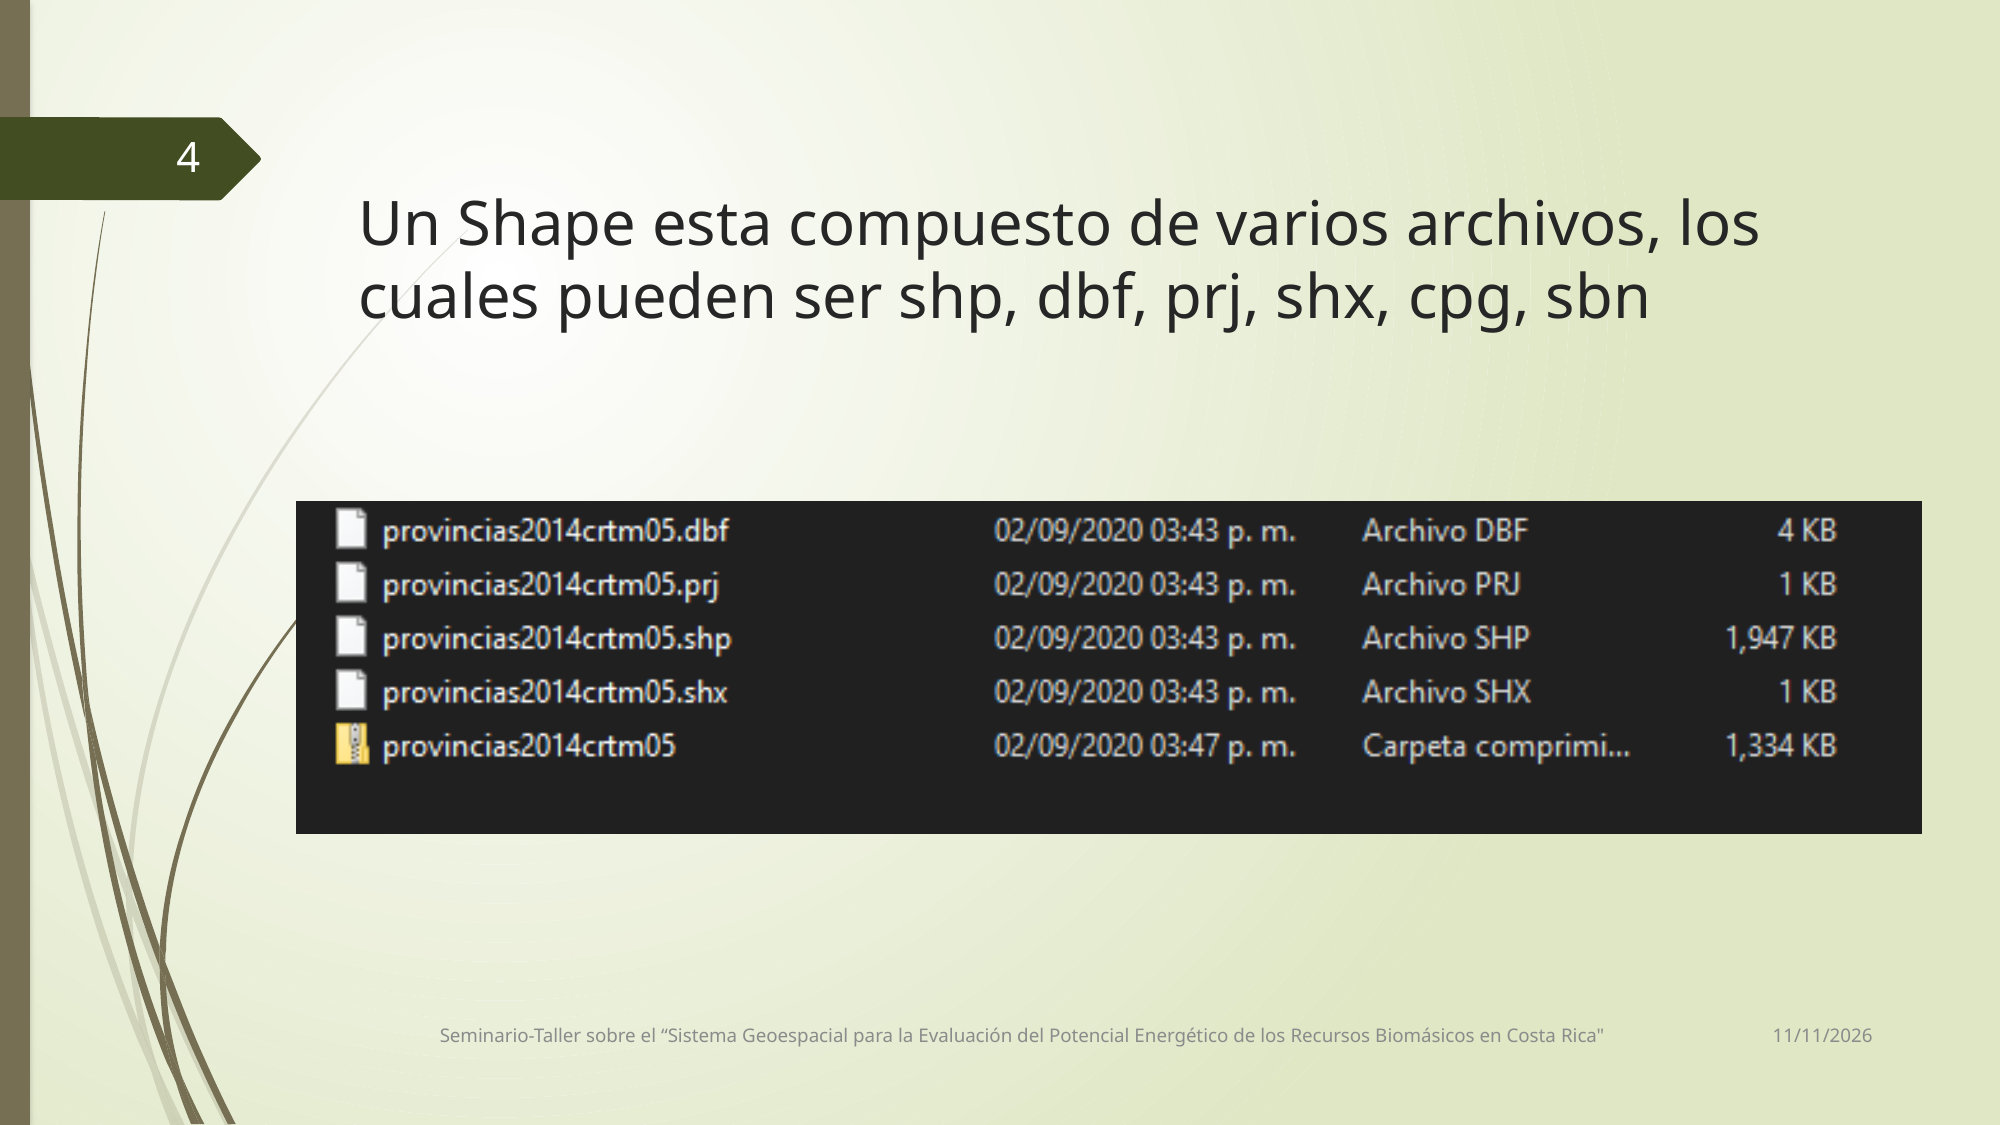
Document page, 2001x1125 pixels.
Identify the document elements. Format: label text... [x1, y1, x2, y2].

title Un Shape esta compuesto de varios archivos, los cuales pueden ser shp, dbf, prj, shx, cpg, sbn [343, 175, 1806, 436]
slide_number 4 [87, 129, 216, 190]
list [295, 501, 1922, 834]
footer Seminario-Taller sobre el “Sistema Geoespacial para la Evaluación del Potencial Energético de los Recursos Biomásicos en Costa Rica" [424, 1006, 1675, 1067]
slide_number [1699, 1005, 1888, 1067]
